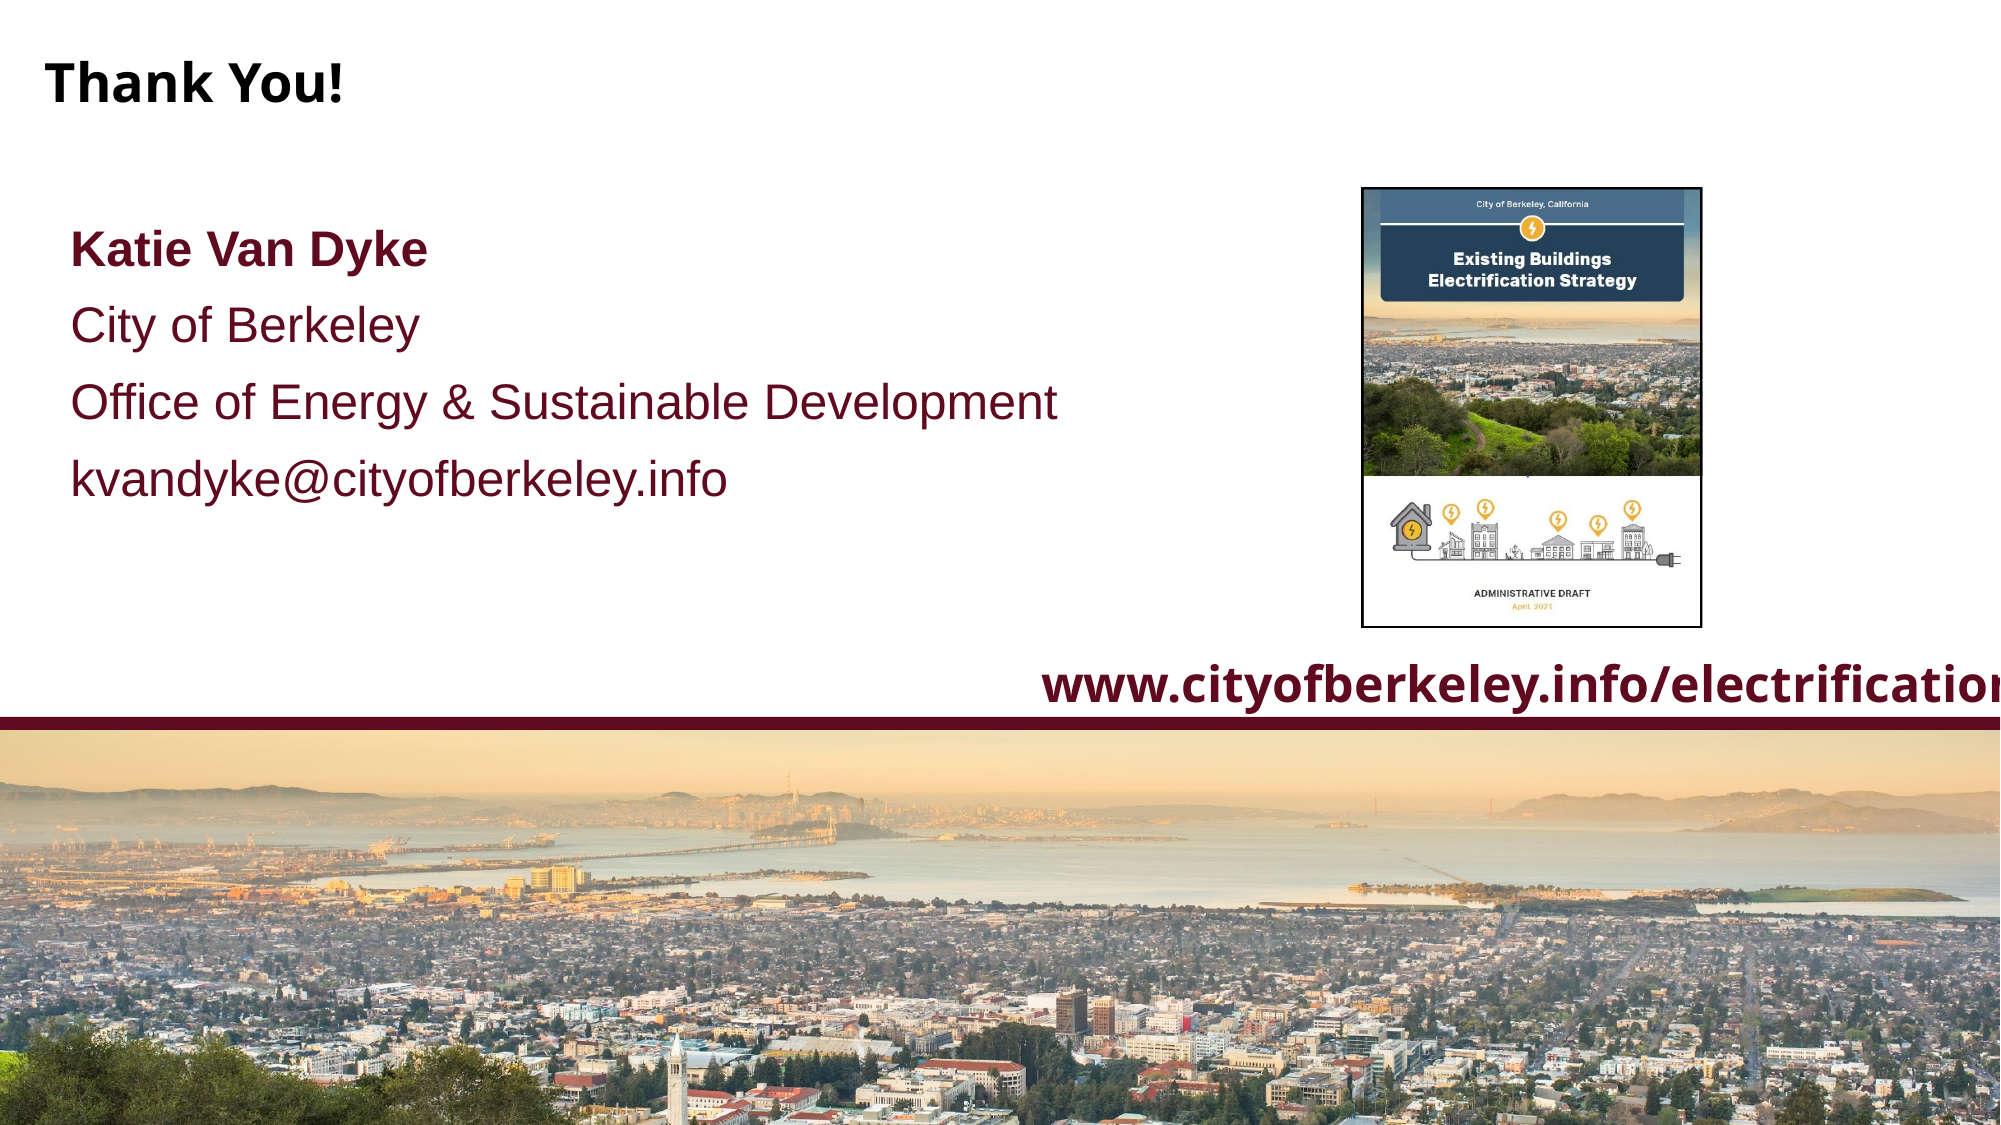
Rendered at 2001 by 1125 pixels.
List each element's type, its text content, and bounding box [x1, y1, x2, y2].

title Thank You! [29, 0, 1755, 171]
picture [1360, 187, 1703, 628]
picture [0, 730, 2000, 1125]
text_box www.cityofberkeley.info/electrification [1018, 645, 2000, 720]
text_box Katie Van Dyke City of Berkeley Office of Energy & Sustainable Development kvandyke@cityofberkeley.info [55, 208, 1119, 744]
